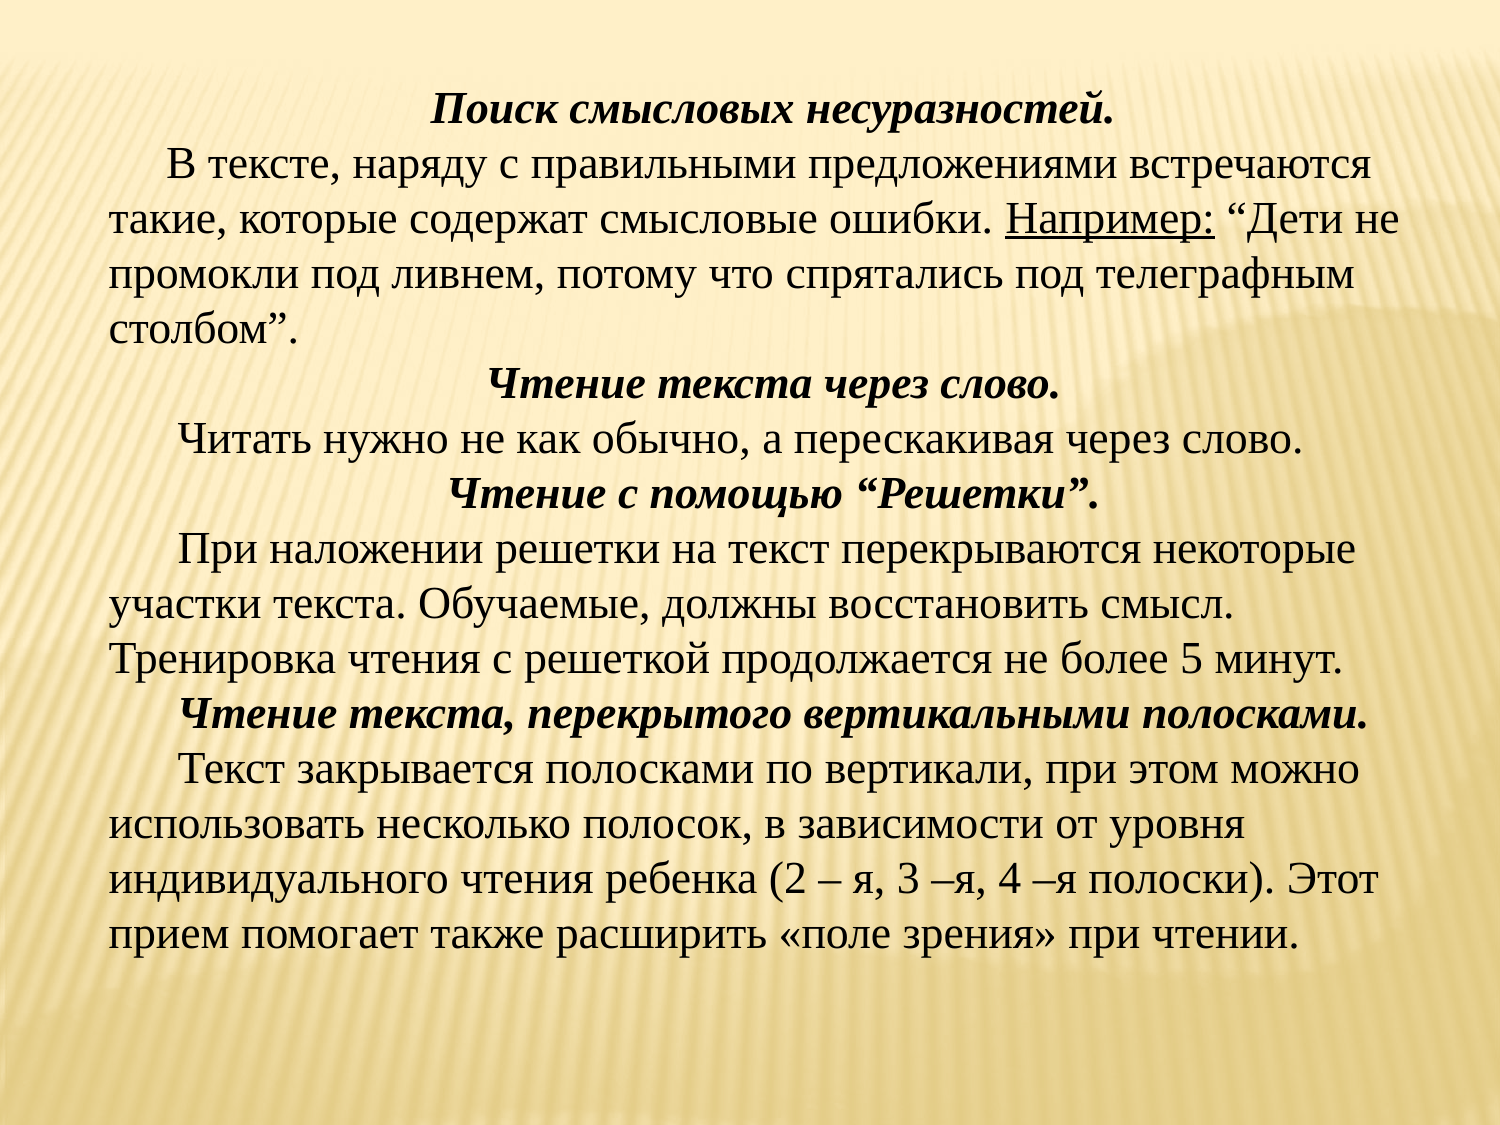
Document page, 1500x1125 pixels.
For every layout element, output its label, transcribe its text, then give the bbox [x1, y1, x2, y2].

text_box Поиск смысловых несуразностей. В тексте, наряду с правильными предложениями встречаются такие, которые содержат смысловые ошибки. Например: “Дети не промокли под ливнем, потому что спрятались под телеграфным столбом”. Чтение текста через слово. Читать нужно не как обычно, а перескакивая через слово. Чтение с помощью “Решетки”. При наложении решетки на текст перекрываются некоторые участки текста. Обучаемые, должны восстановить смысл. Тренировка чтения с решеткой продолжается не более 5 минут. Чтение текста, перекрытого вертикальными полосками. Текст закрывается полосками по вертикали, при этом можно использовать несколько полосок, в зависимости от уровня индивидуального чтения ребенка (2 – я, 3 –я, 4 –я полоски). Этот прием помогает также расширить «поле зрения» при чтении. [93, 70, 1454, 1020]
